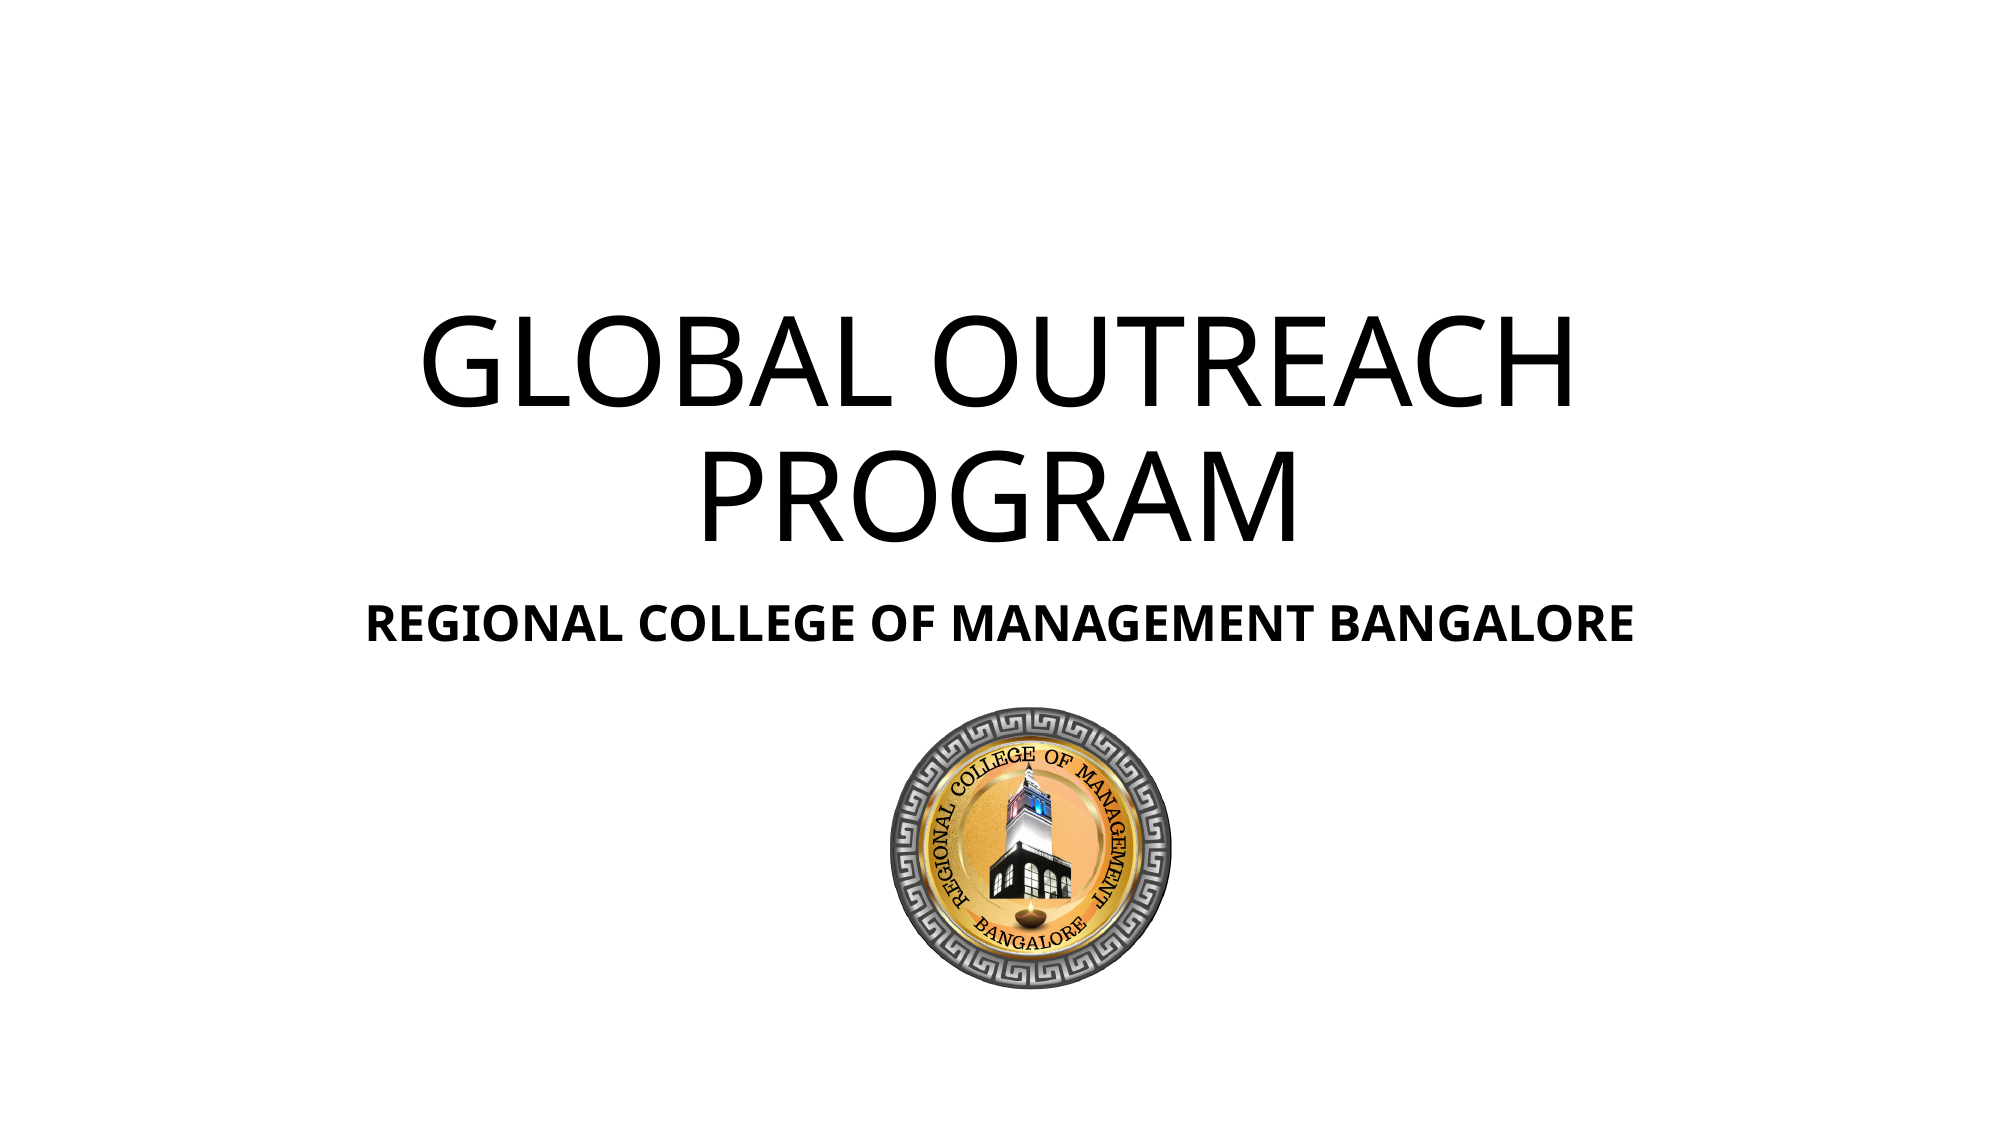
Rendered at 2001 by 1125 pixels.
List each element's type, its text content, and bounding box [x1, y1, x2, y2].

subtitle REGIONAL COLLEGE OF MANAGEMENT BANGALORE [249, 590, 1750, 863]
picture [878, 693, 1180, 1002]
title GLOBAL OUTREACH PROGRAM [249, 184, 1750, 576]
